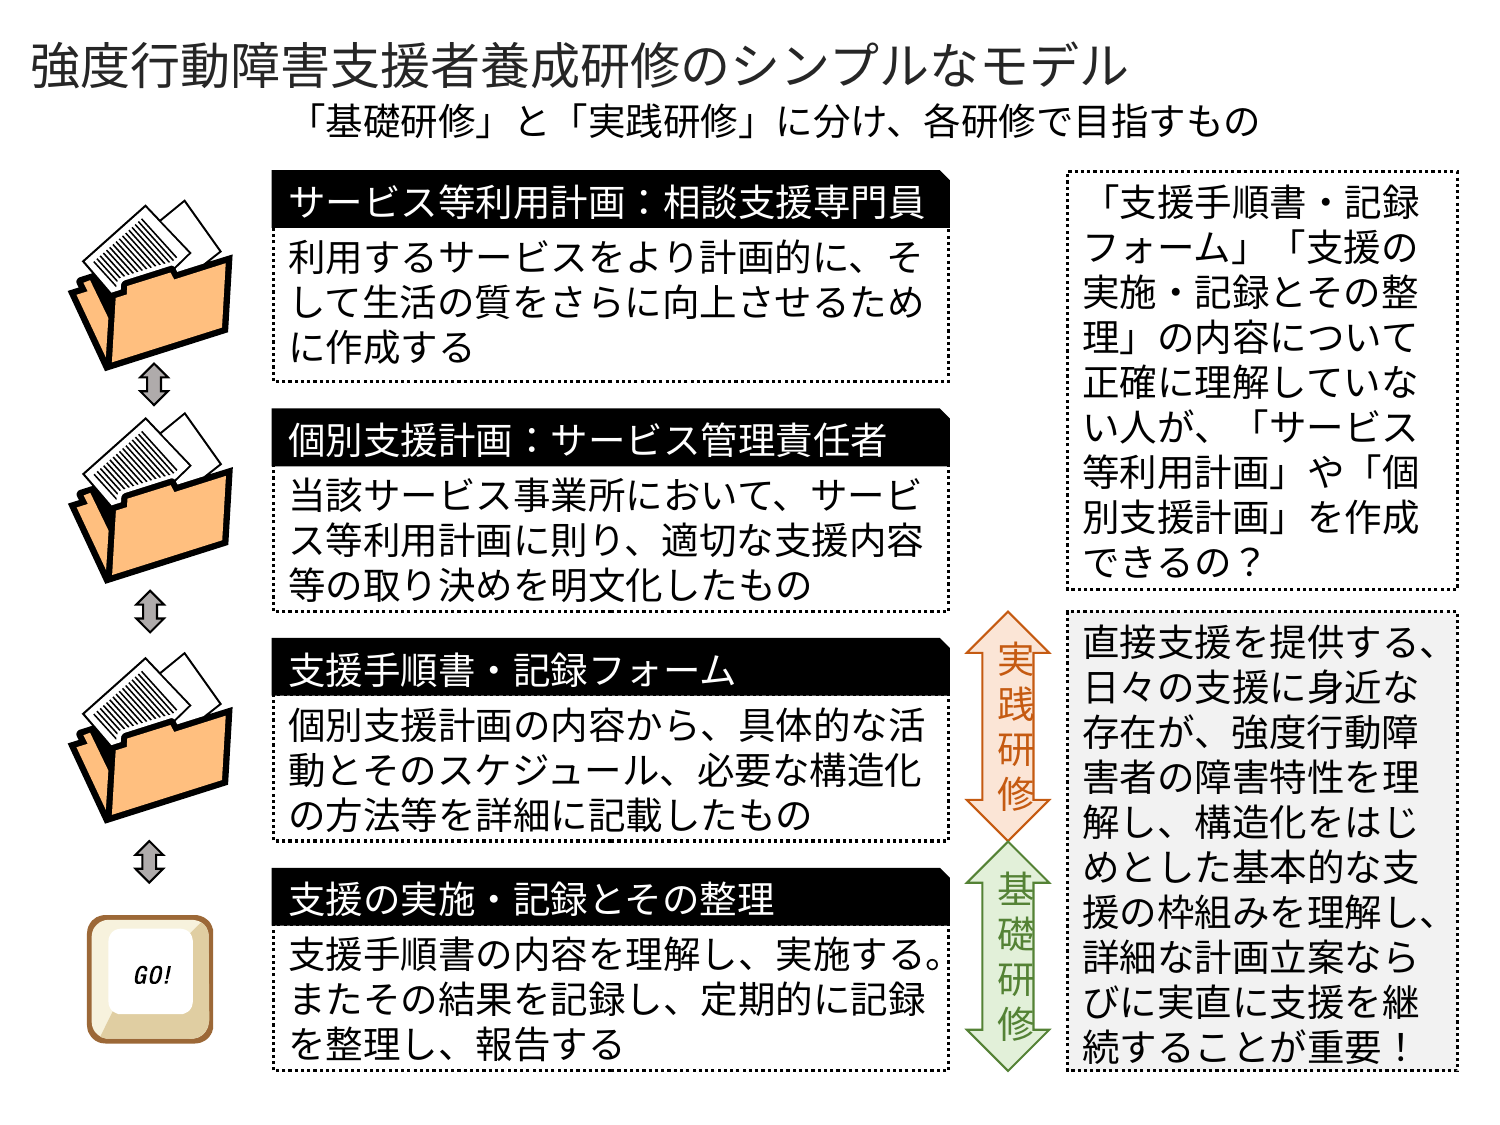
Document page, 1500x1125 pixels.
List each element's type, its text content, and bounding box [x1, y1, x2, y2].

text_box 支援手順書・記録フォーム [272, 638, 950, 696]
text_box 個別支援計画の内容から、具体的な活動とそのスケジュール、必要な構造化の方法等を詳細に記載したもの [272, 693, 949, 842]
text_box 支援手順書の内容を理解し、実施する。またその結果を記録し、定期的に記録を整理し、報告する [272, 923, 949, 1072]
text_box [133, 589, 167, 634]
text_box 利用するサービスをより計画的に、そして生活の質をさらに向上させるために作成する [272, 225, 949, 383]
text_box 個別支援計画：サービス管理責任者 [272, 408, 950, 466]
picture [67, 411, 233, 584]
picture [86, 914, 214, 1044]
picture [67, 651, 233, 824]
text_box [137, 372, 171, 407]
text_box 当該サービス事業所において、サービス等利用計画に則り、適切な支援内容等の取り決めを明文化したもの [272, 464, 949, 613]
text_box 支援の実施・記録とその整理 [272, 868, 950, 926]
title 強度行動障害支援者養成研修のシンプルなモデル [15, 15, 1479, 103]
text_box 「支援手順書・記録フォーム」「支援の実施・記録とその整理」の内容について正確に理解していない人が、「サービス等利用計画」や「個別支援計画」を作成できるの？ [1067, 171, 1458, 591]
text_box 実践研修 [964, 610, 1052, 841]
text_box 「基礎研修」と「実践研修」に分け、各研修で目指すもの [273, 90, 1394, 151]
text_box [132, 839, 166, 885]
text_box 基礎研修 [964, 840, 1052, 1073]
picture [67, 199, 233, 372]
text_box サービス等利用計画：相談支援専門員 [272, 170, 950, 228]
text_box 直接支援を提供する、日々の支援に身近な存在が、強度行動障害者の障害特性を理解し、構造化をはじめとした基本的な支援の枠組みを理解し、詳細な計画立案ならびに実直に支援を継続することが重要！ [1067, 611, 1458, 1072]
